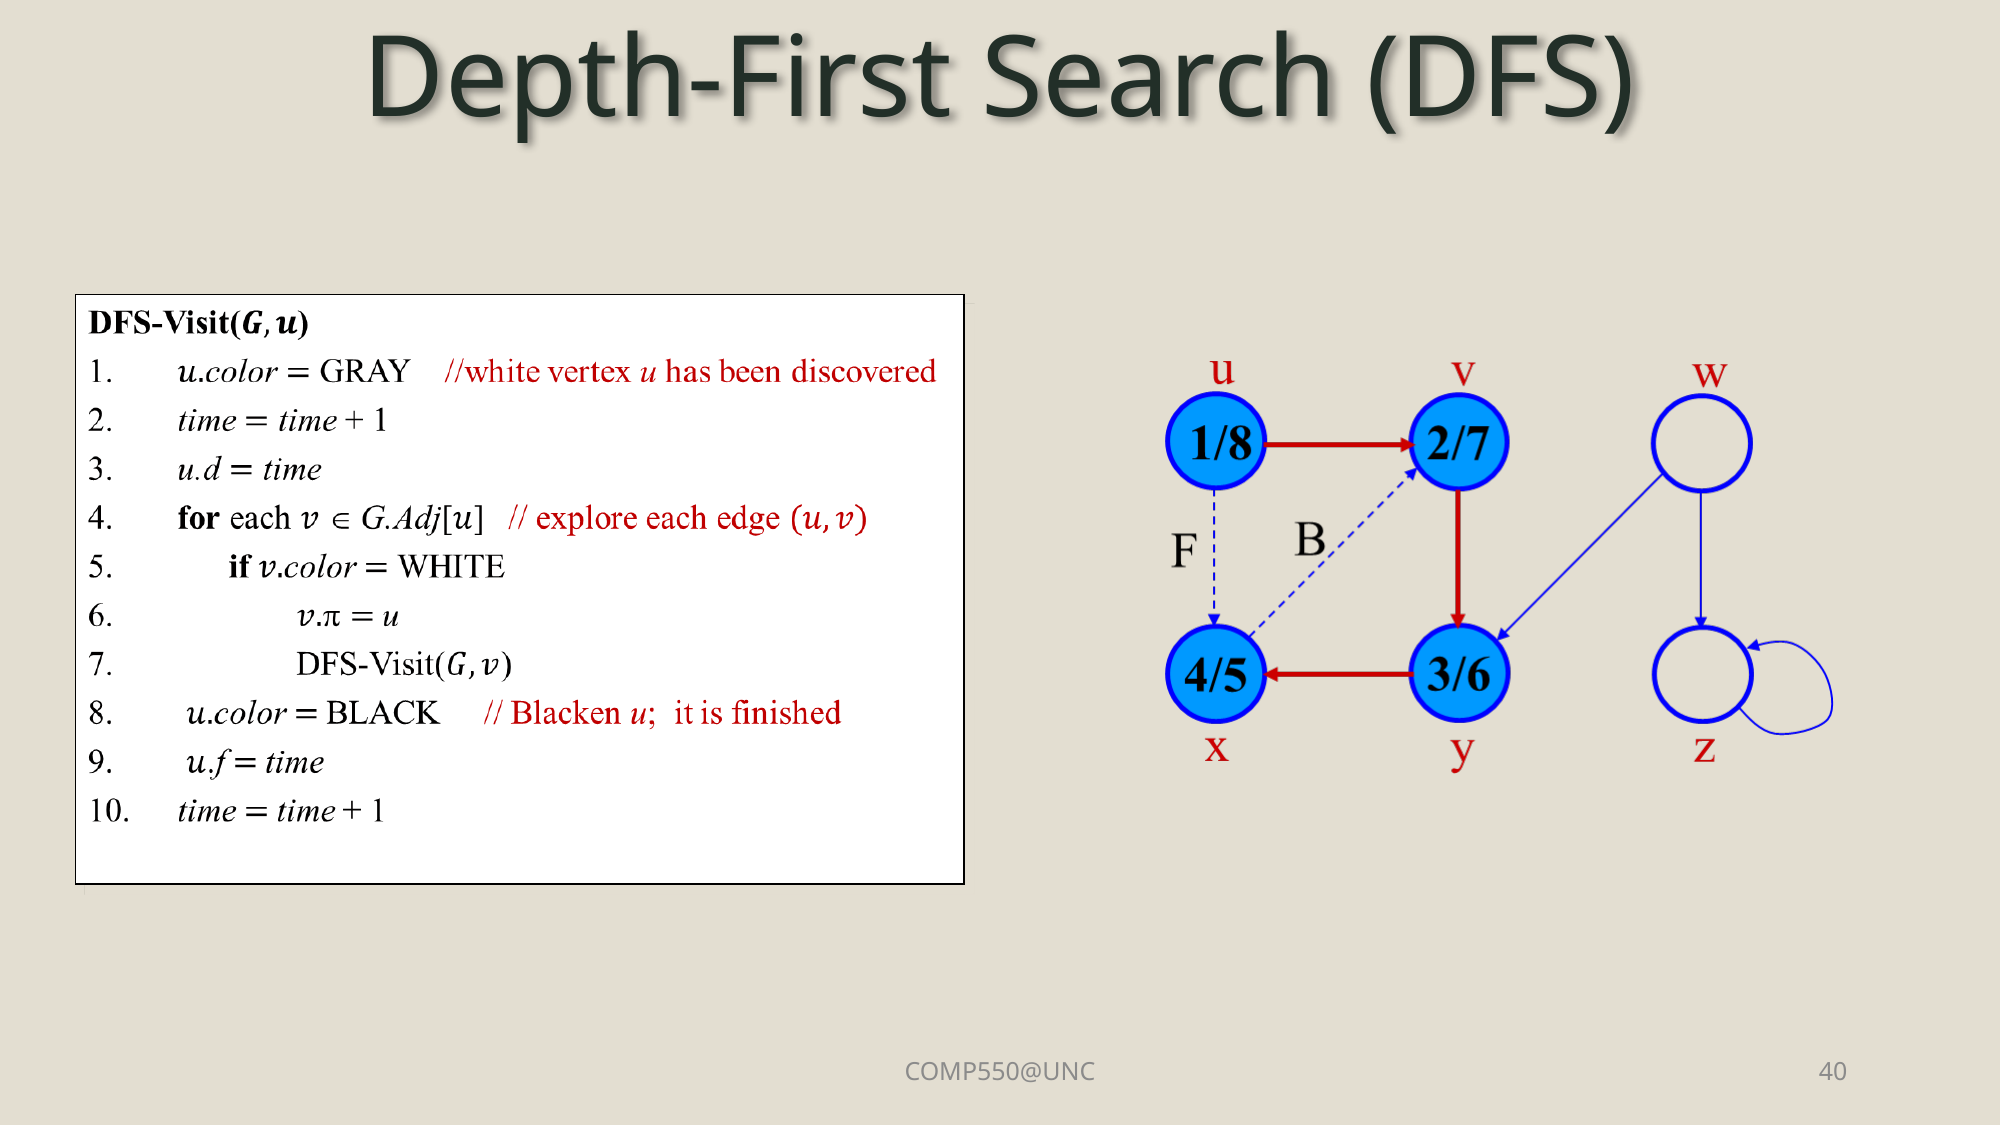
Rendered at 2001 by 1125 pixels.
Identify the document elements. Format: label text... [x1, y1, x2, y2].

title Depth-First Search (DFS) [0, 3, 2000, 157]
footer COMP550@UNC [662, 1042, 1338, 1103]
slide_number 40 [1412, 1042, 1863, 1103]
picture [67, 290, 975, 896]
picture [1139, 320, 1834, 805]
